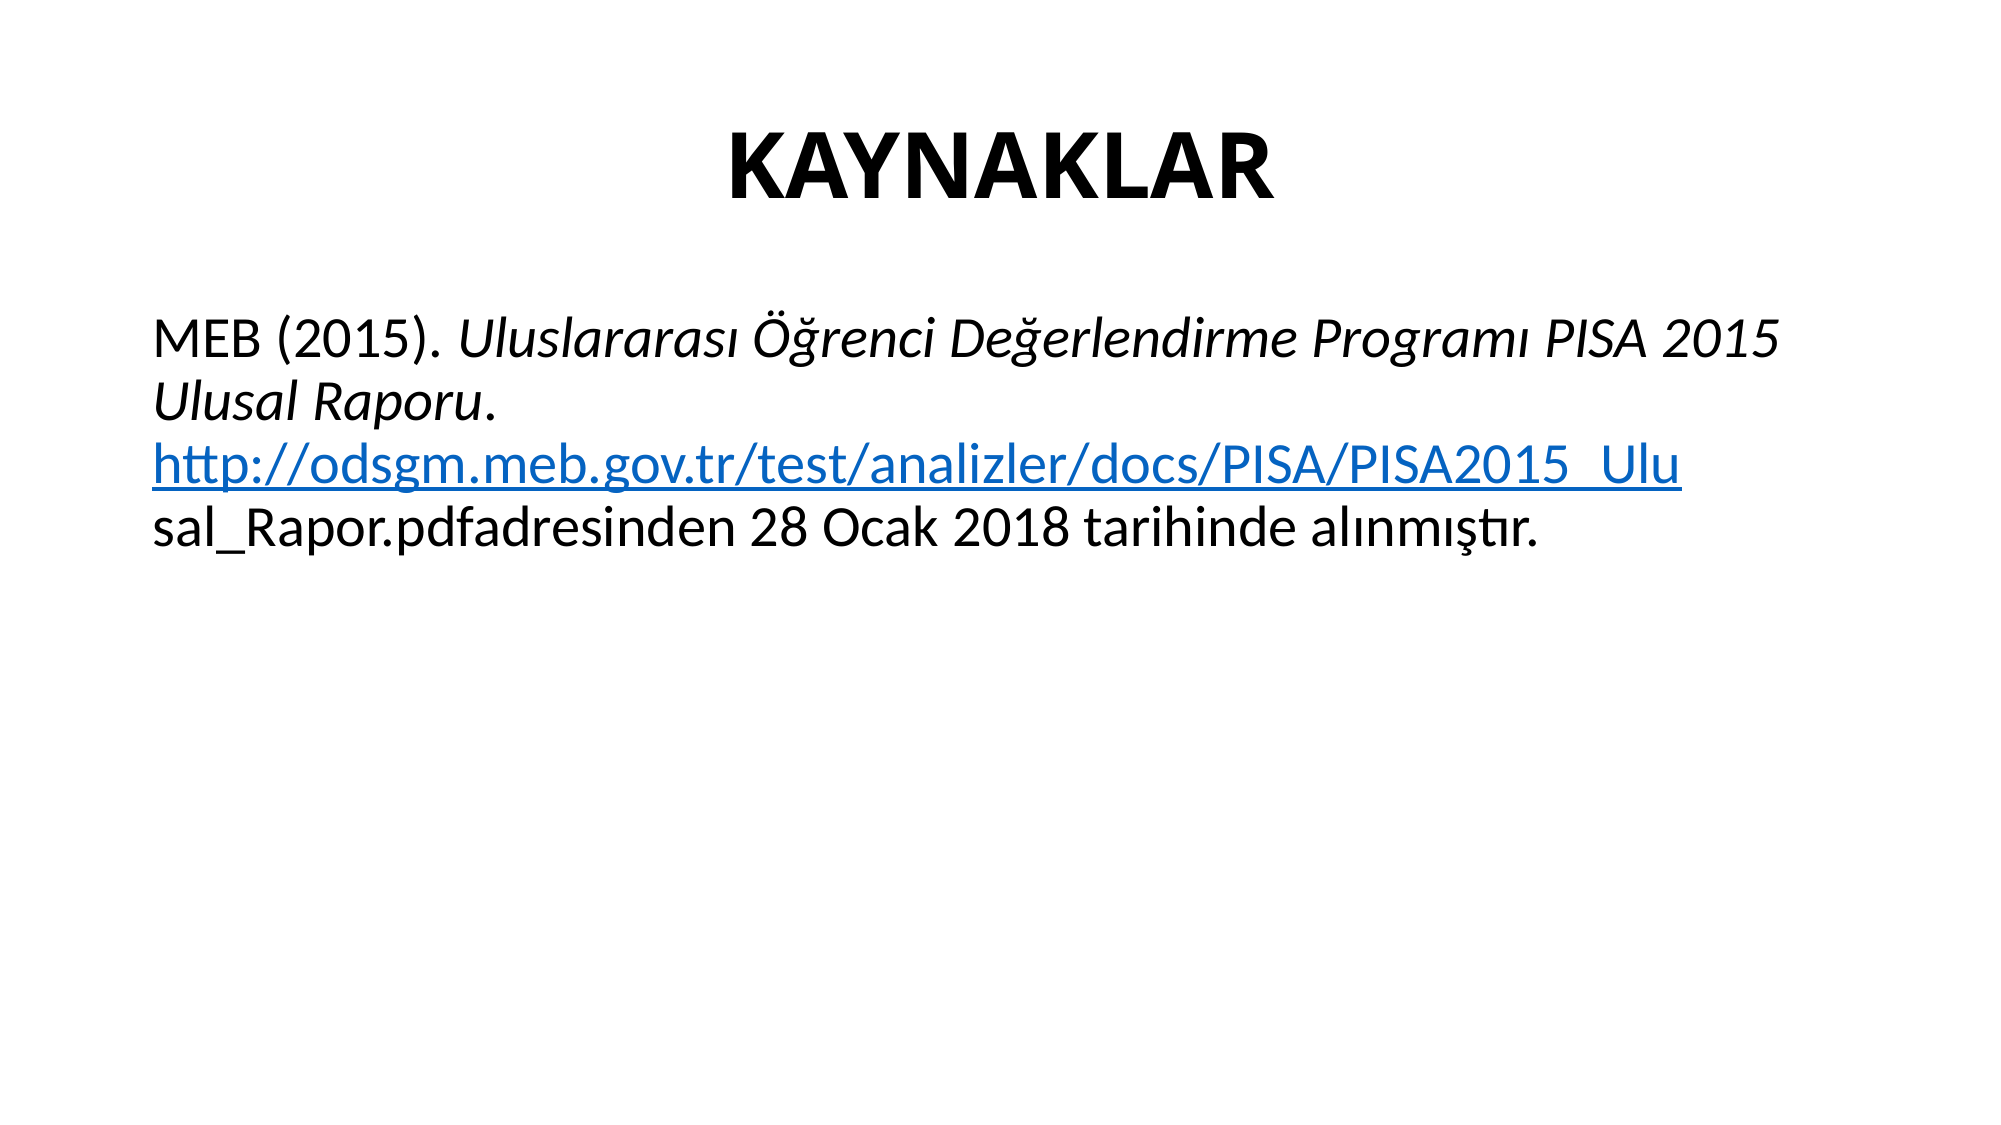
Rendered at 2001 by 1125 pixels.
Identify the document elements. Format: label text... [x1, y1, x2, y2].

list MEB (2015). Uluslararası Öğrenci Değerlendirme Programı PISA 2015 Ulusal Raporu. http://odsgm.meb.gov.tr/test/analizler/docs/PISA/PISA2015_Ulu sal_Rapor.pdfadresinden 28 Ocak 2018 tarihinde alınmıştır. [137, 299, 1863, 1014]
title KAYNAKLAR [137, 59, 1863, 278]
